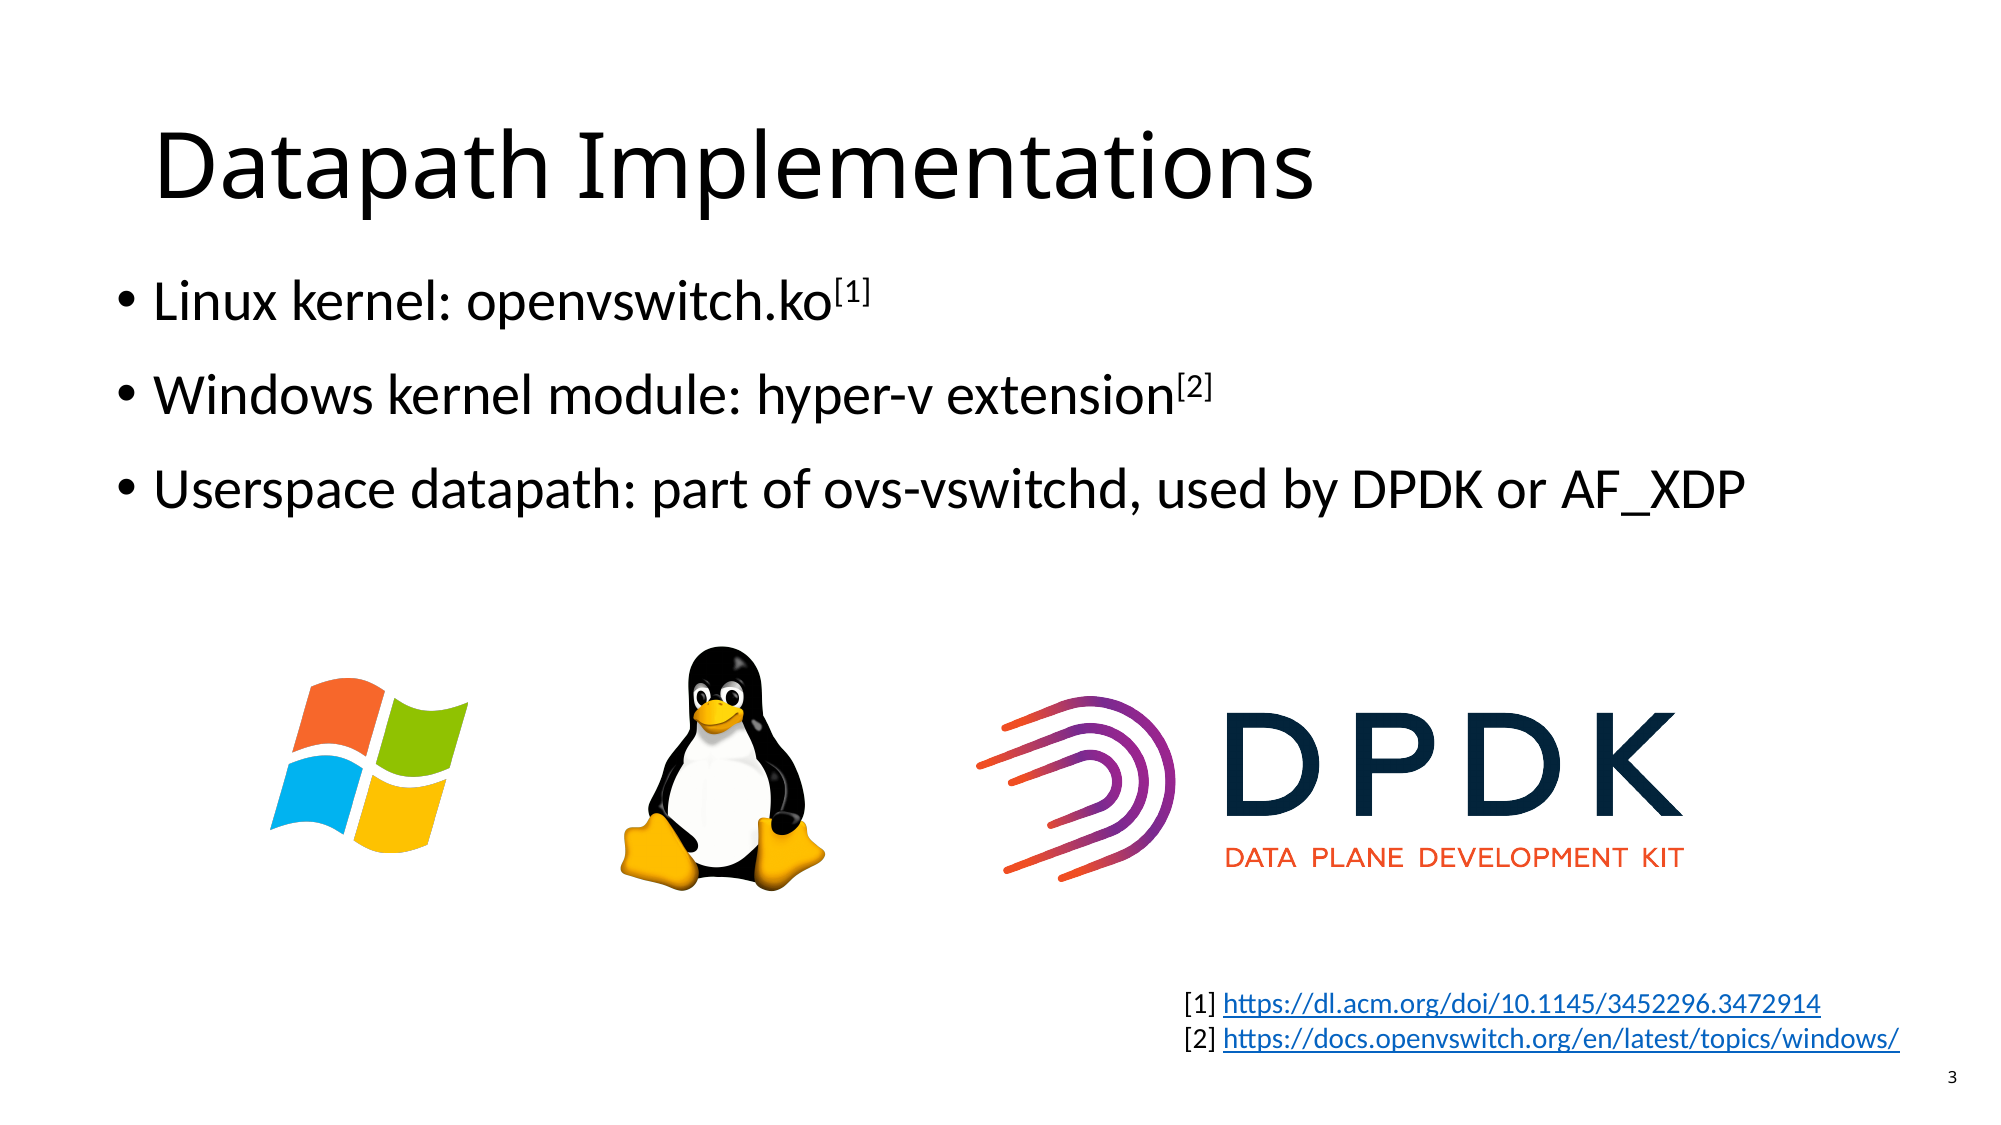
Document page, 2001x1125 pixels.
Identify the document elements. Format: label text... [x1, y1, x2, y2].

title Datapath Implementations [137, 59, 1863, 278]
list Linux kernel: openvswitch.ko[1] Windows kernel module: hyper-v extension[2] Userspace datapath: part of ovs-vswitchd, used by DPDK or AF_XDP [101, 262, 1827, 1013]
picture [270, 678, 468, 853]
text_box [1] https://dl.acm.org/doi/10.1145/3452296.3472914 [2] https://docs.openvswitch.org/en/latest/topics/windows/ [1168, 977, 1915, 1107]
picture [976, 696, 1684, 882]
picture [480, 629, 964, 902]
